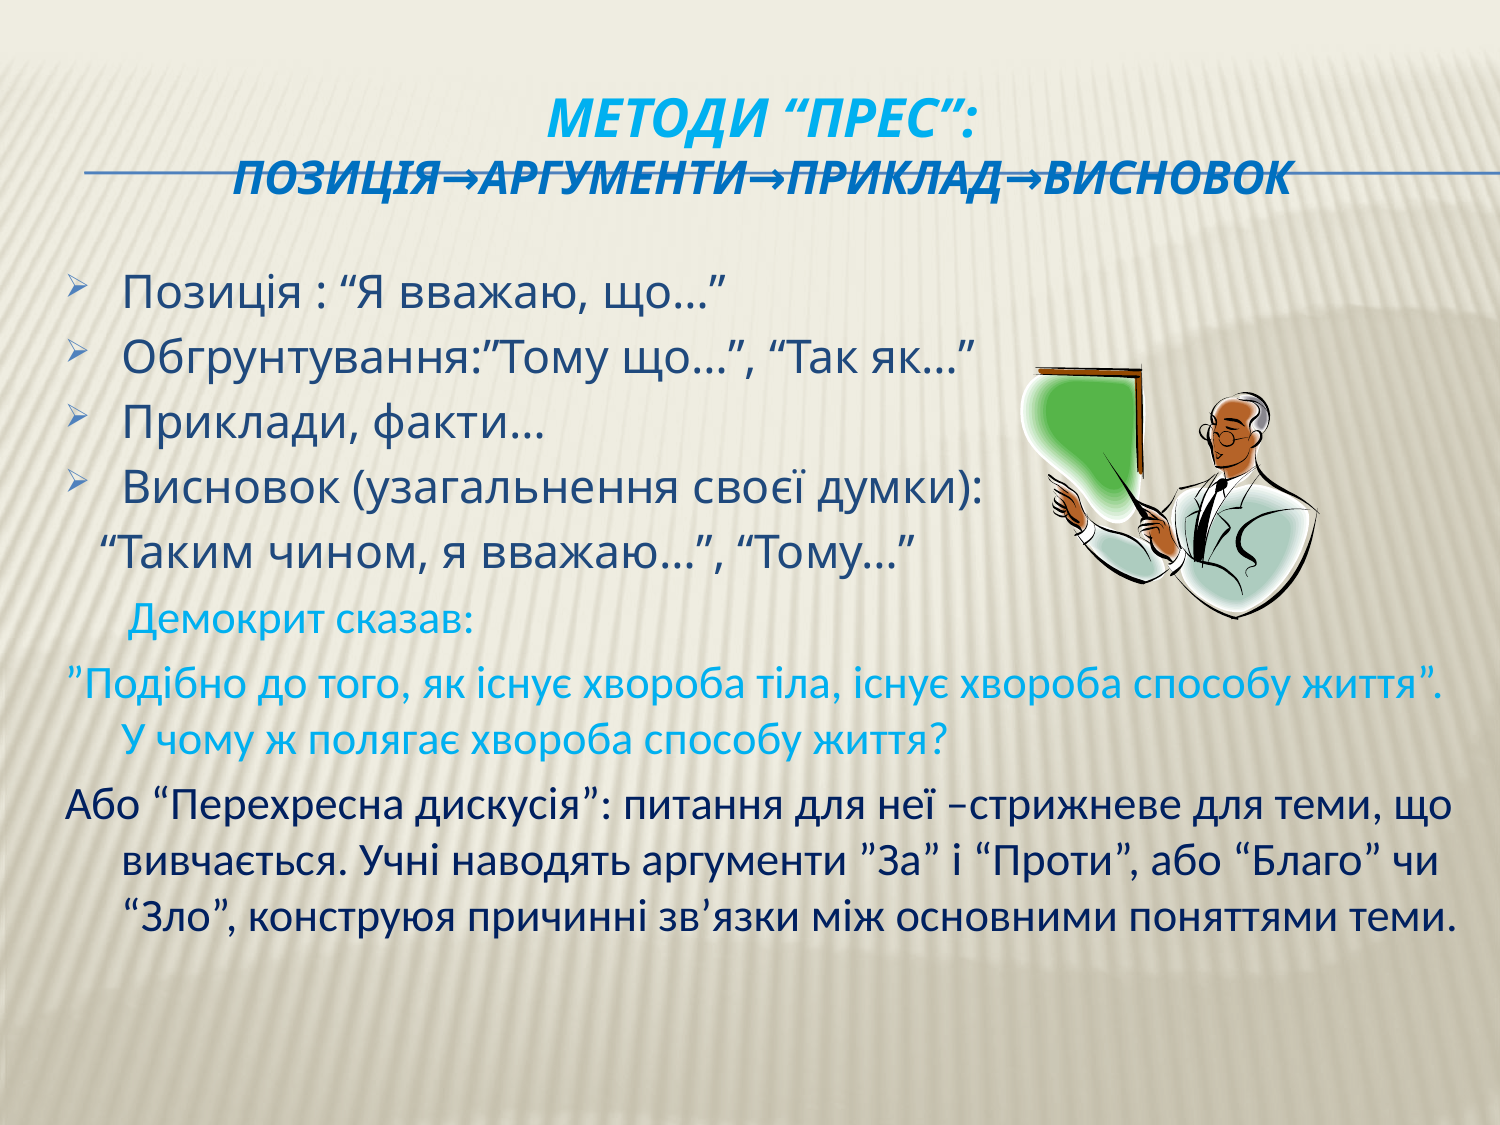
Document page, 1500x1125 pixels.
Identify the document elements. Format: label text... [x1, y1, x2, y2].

title Методи “Прес”: позиція→аргументи→приклад→висновок [50, 75, 1475, 213]
picture [1019, 362, 1320, 621]
list Позиція : “Я вважаю, що…” Обгрунтування:”Тому що…”, “Так як…” Приклади, факти… Висновок (узагальнення своєї думки): “Таким чином, я вважаю…”, “Тому…” Демокрит сказав: ”Подібно до того, як існує хвороба тіла, існує хвороба способу життя”. У чому ж полягає хвороба способу життя? Або “Перехресна дискусія”: питання для неї –стрижневе для теми, що вивчається. Учні наводять аргументи ”За” і “Проти”, або “Благо” чи “Зло”, конструюя причинні зв’язки між основними поняттями теми. [50, 254, 1475, 998]
